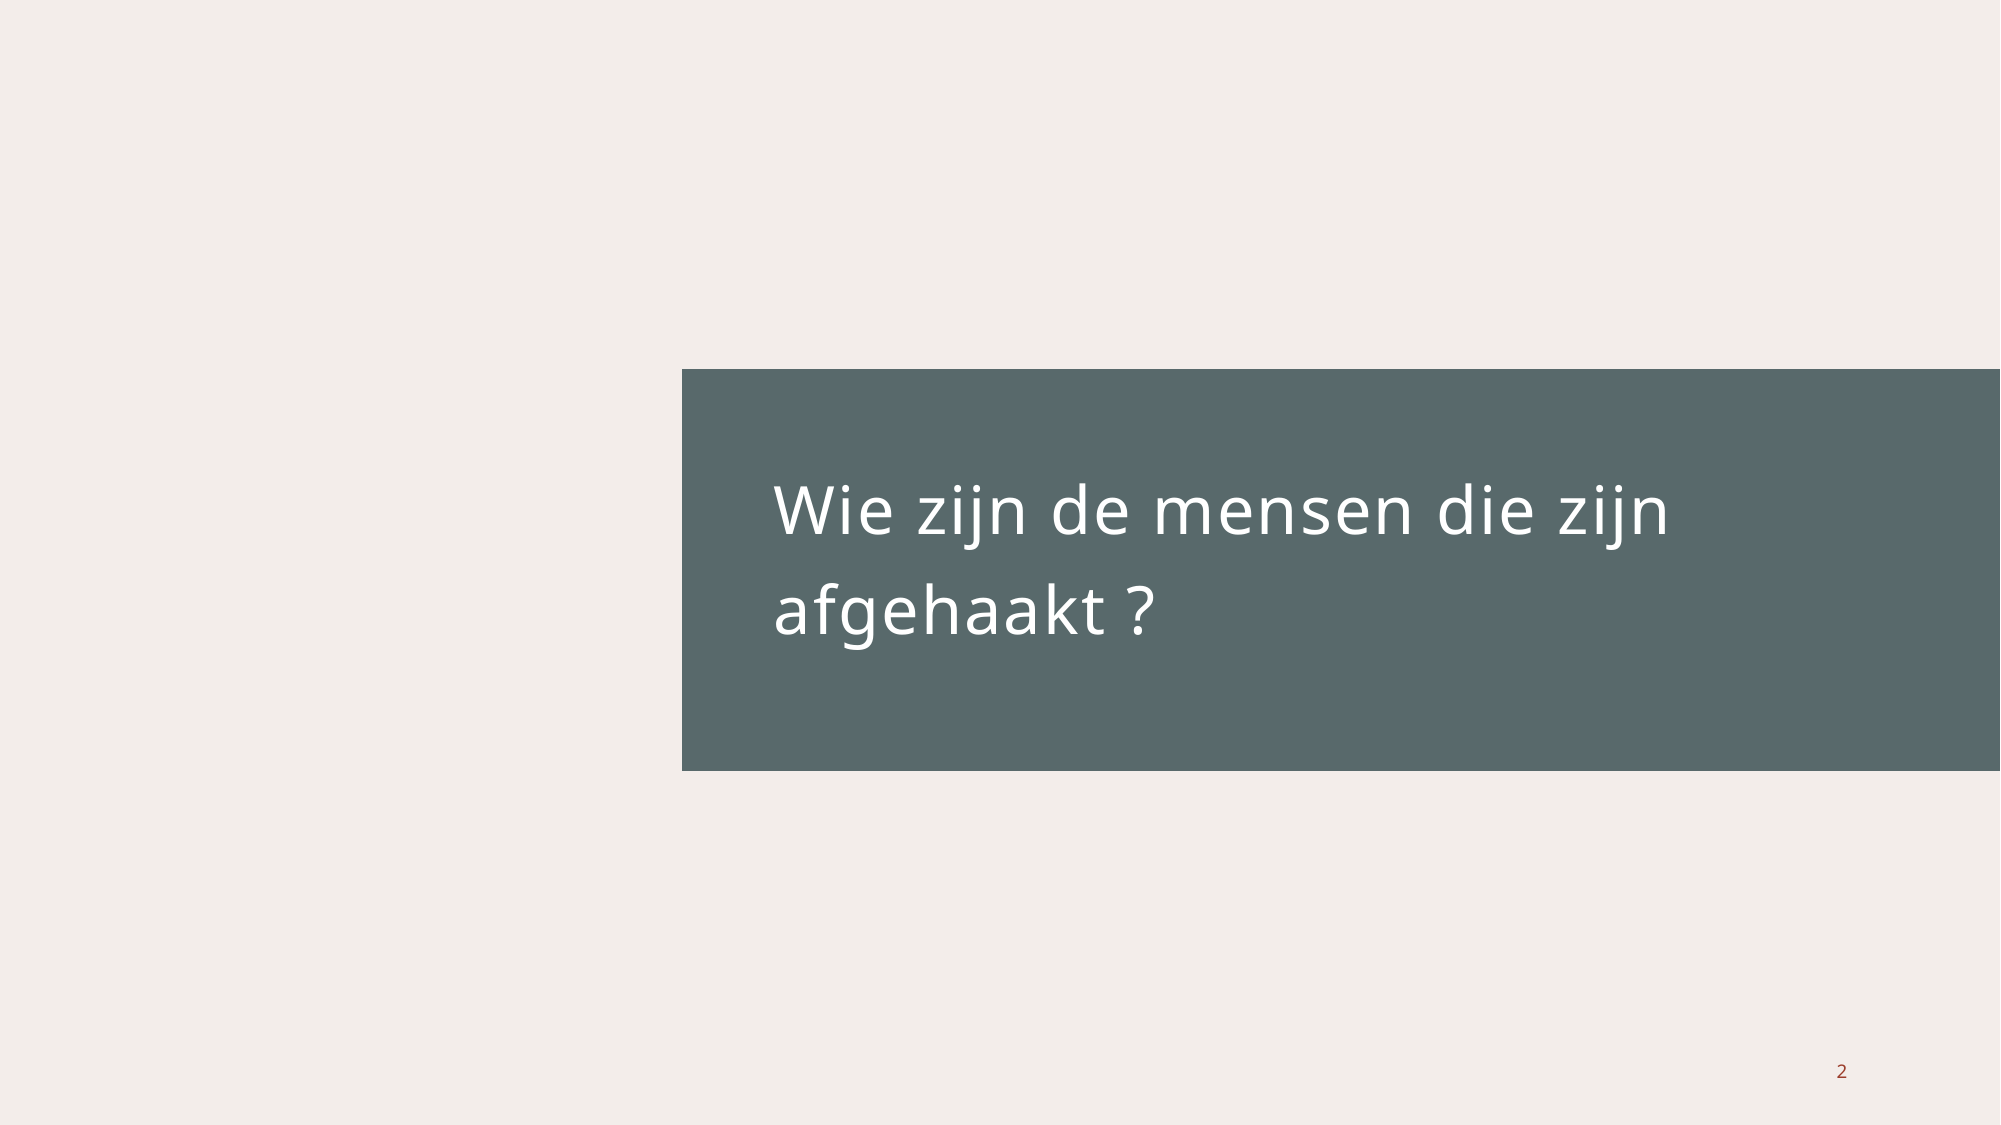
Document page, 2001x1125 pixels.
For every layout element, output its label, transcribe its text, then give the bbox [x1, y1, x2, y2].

slide_number 2 [1724, 1042, 1863, 1103]
picture [0, 0, 2000, 1125]
